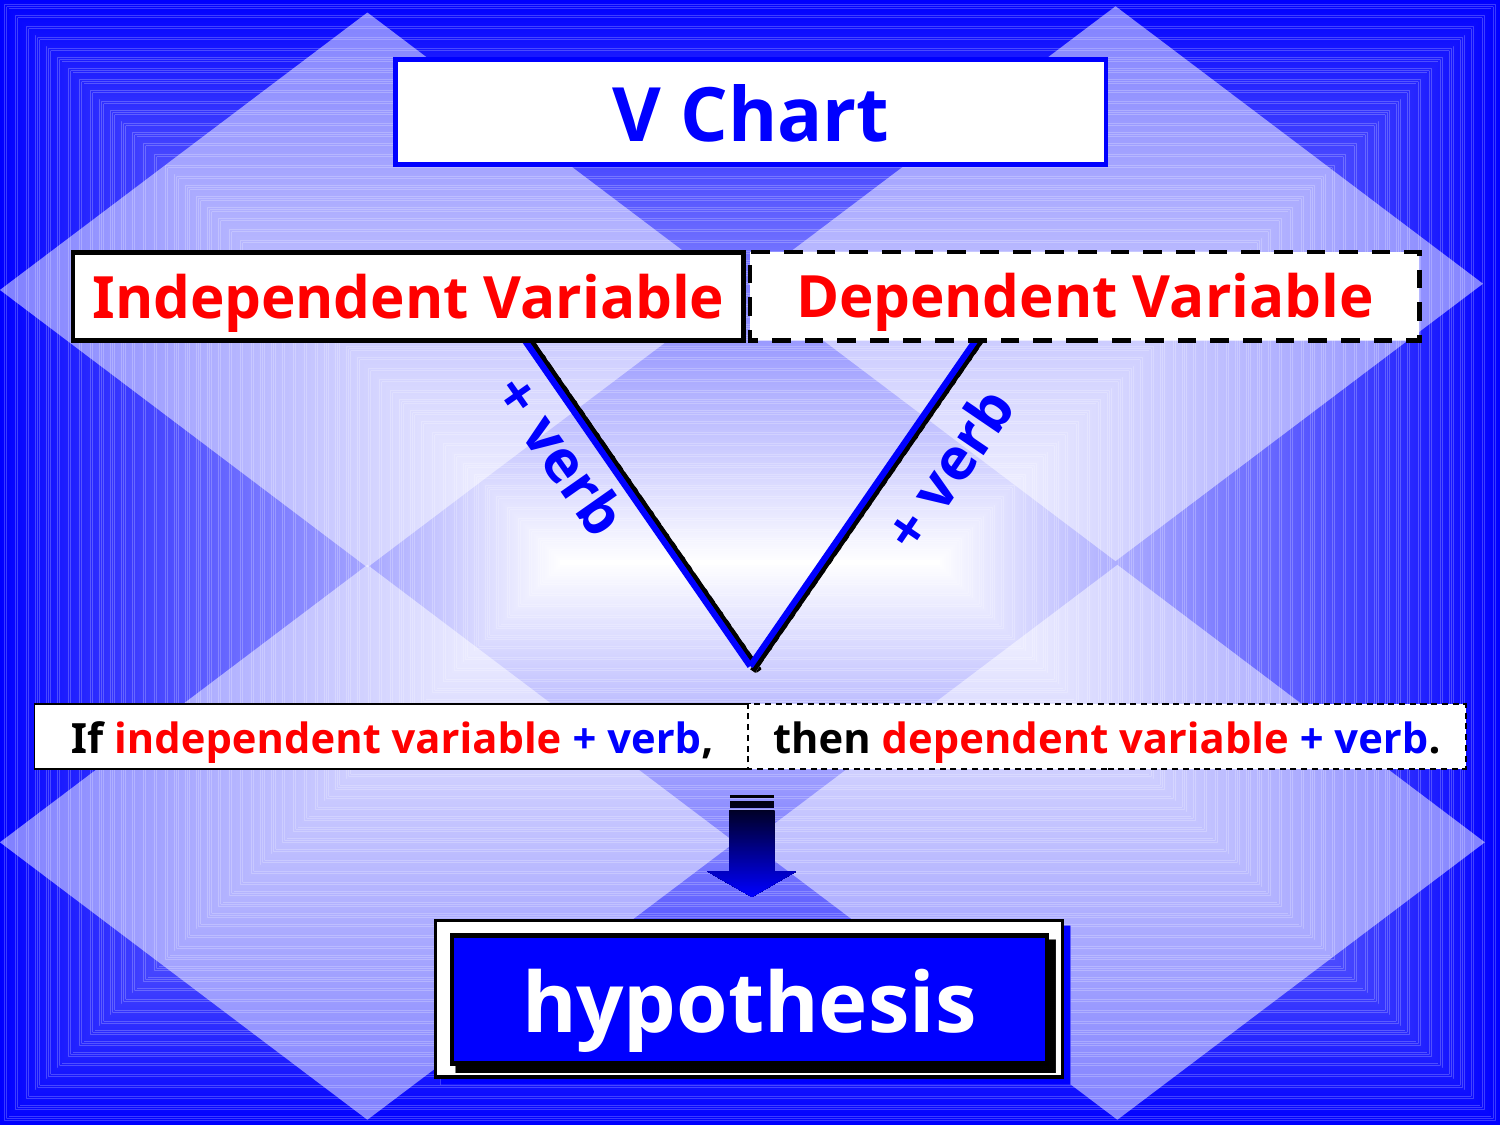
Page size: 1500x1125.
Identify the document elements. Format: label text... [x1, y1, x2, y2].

text_box V Chart [395, 59, 1106, 165]
text_box Independent Variable [72, 252, 744, 341]
text_box Dependent Variable [750, 252, 1420, 341]
text_box + verb [852, 357, 1041, 578]
text_box If independent variable + verb, [34, 704, 747, 769]
text_box then dependent variable + verb. [747, 704, 1466, 769]
text_box [707, 810, 797, 897]
text_box [729, 794, 775, 798]
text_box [435, 920, 1063, 1078]
text_box [729, 801, 775, 808]
text_box + verb [467, 344, 658, 565]
